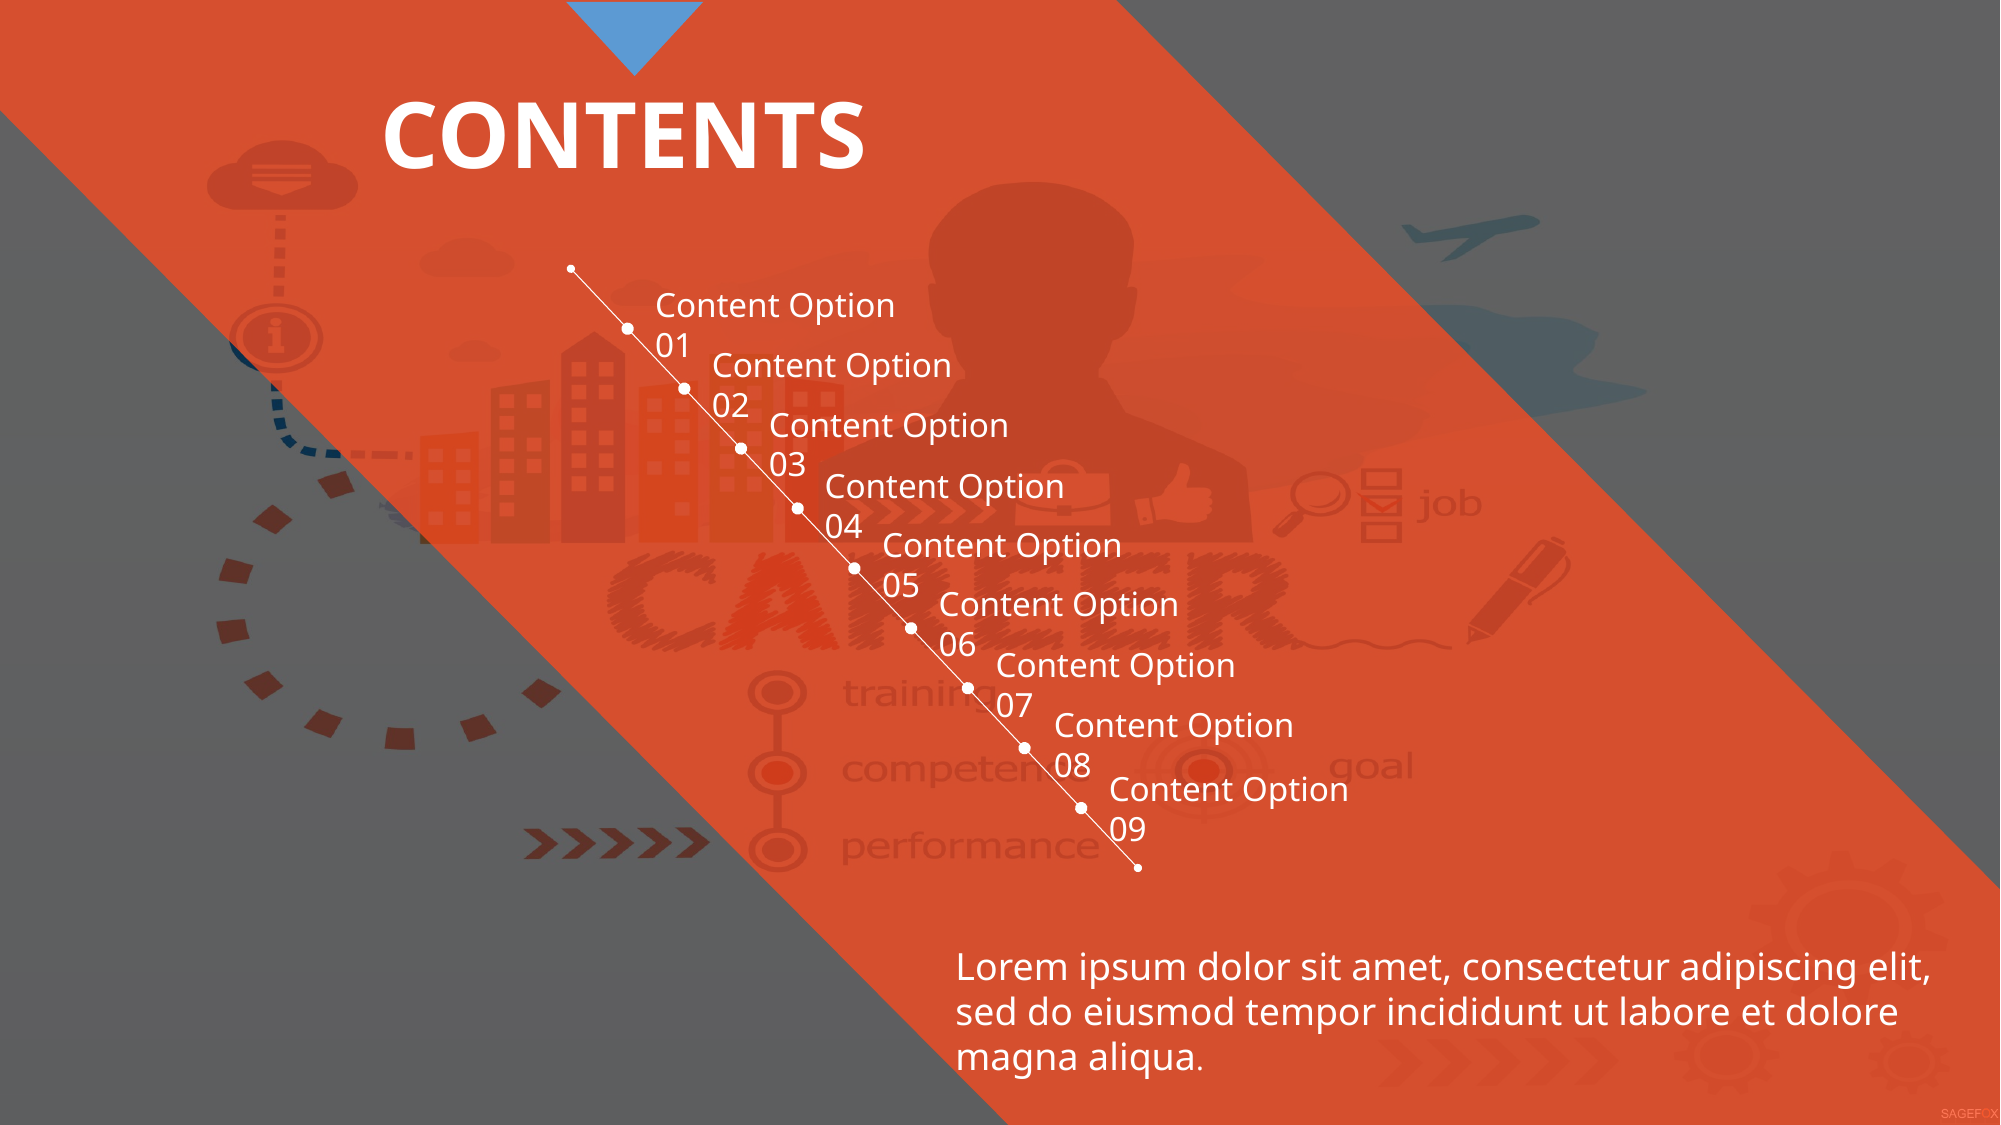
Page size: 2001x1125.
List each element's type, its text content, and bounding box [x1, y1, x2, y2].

text_box Content Option 04 [809, 458, 1110, 553]
text_box Content Option 09 [1093, 761, 1394, 856]
text_box Content Option 03 [753, 396, 1054, 491]
text_box Content Option 02 [697, 336, 998, 432]
text_box Lorem ipsum dolor sit amet, consectetur adipiscing elit, sed do eiusmod tempor incididunt ut labore et dolore magna aliqua. [940, 935, 2000, 1085]
text_box [563, 0, 706, 78]
text_box Content Option 01 [640, 277, 941, 372]
text_box CONTENTS [324, 69, 924, 194]
text_box Content Option 07 [980, 636, 1281, 732]
text_box Content Option 08 [1038, 696, 1339, 792]
text_box [967, 1085, 2000, 1125]
text_box Content Option 06 [924, 576, 1224, 671]
text_box [0, 0, 2000, 1058]
text_box Content Option 05 [867, 517, 1168, 612]
